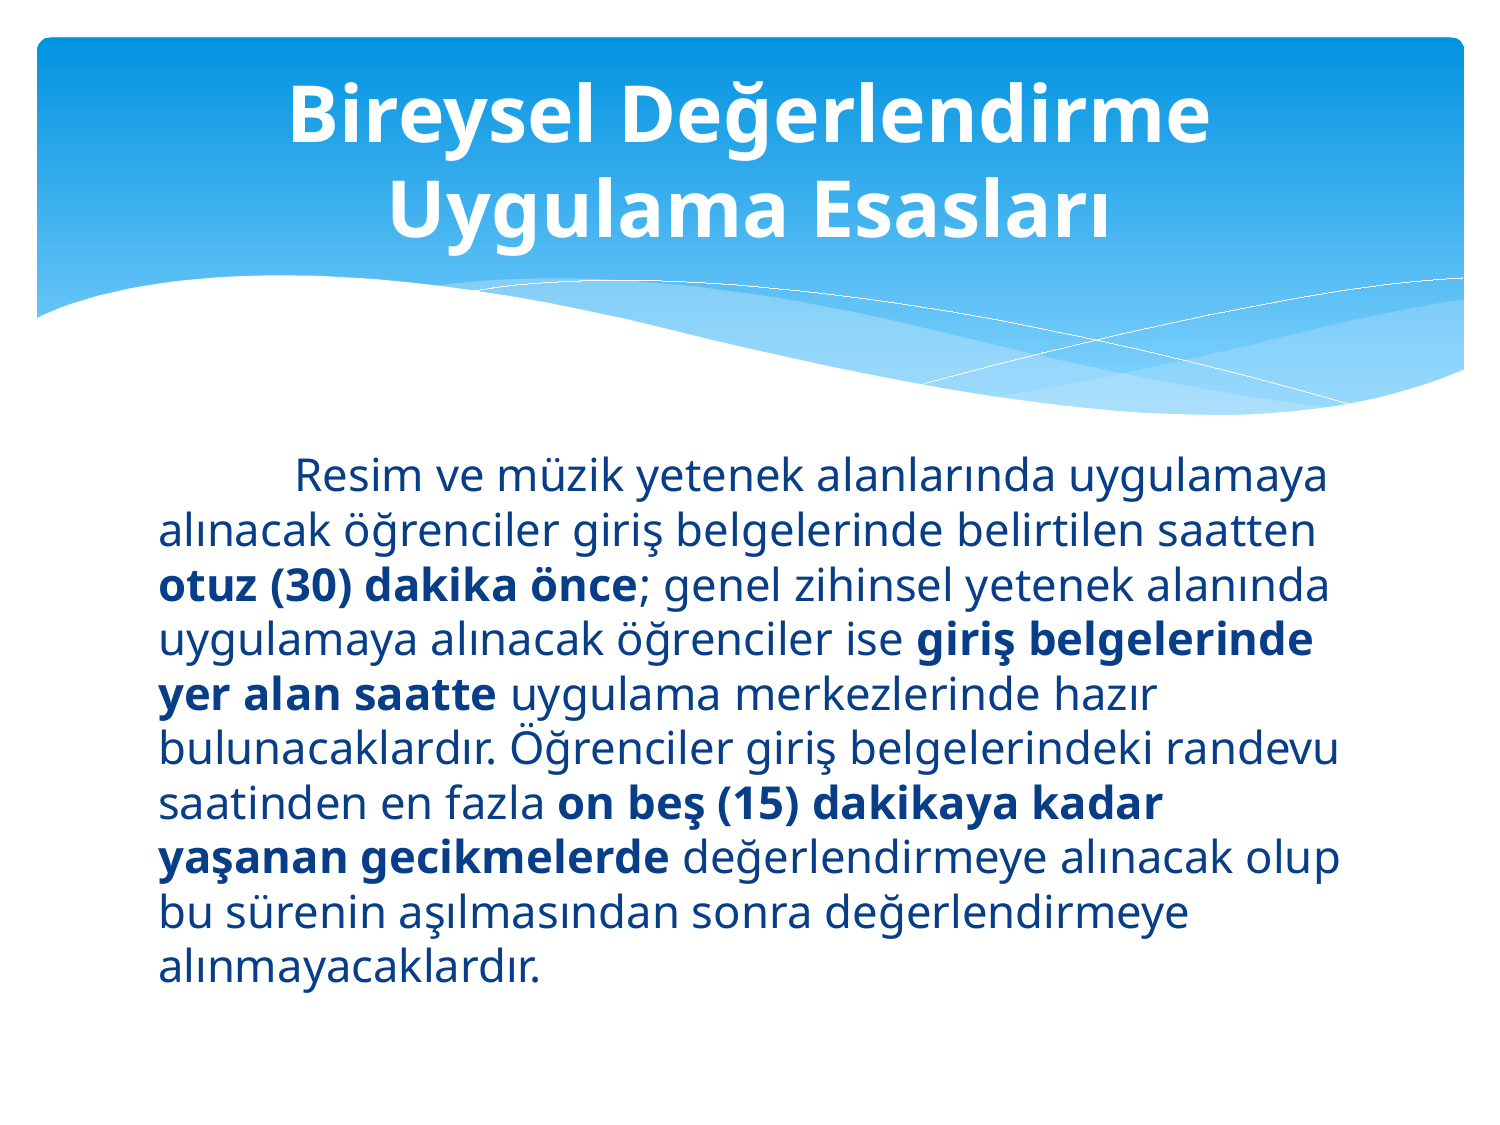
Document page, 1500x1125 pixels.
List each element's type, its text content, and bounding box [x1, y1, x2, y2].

title Bireysel Değerlendirme Uygulama Esasları [75, 55, 1425, 261]
list Resim ve müzik yetenek alanlarında uygulamaya alınacak öğrenciler giriş belgelerinde belirtilen saatten otuz (30) dakika önce; genel zihinsel yetenek alanında uygulamaya alınacak öğrenciler ise giriş belgelerinde yer alan saatte uygulama merkezlerinde hazır bulunacaklardır. Öğrenciler giriş belgelerindeki randevu saatinden en fazla on beş (15) dakikaya kadar yaşanan gecikmelerde değerlendirmeye alınacak olup bu sürenin aşılmasından sonra değerlendirmeye alınmayacaklardır. [143, 438, 1359, 1005]
